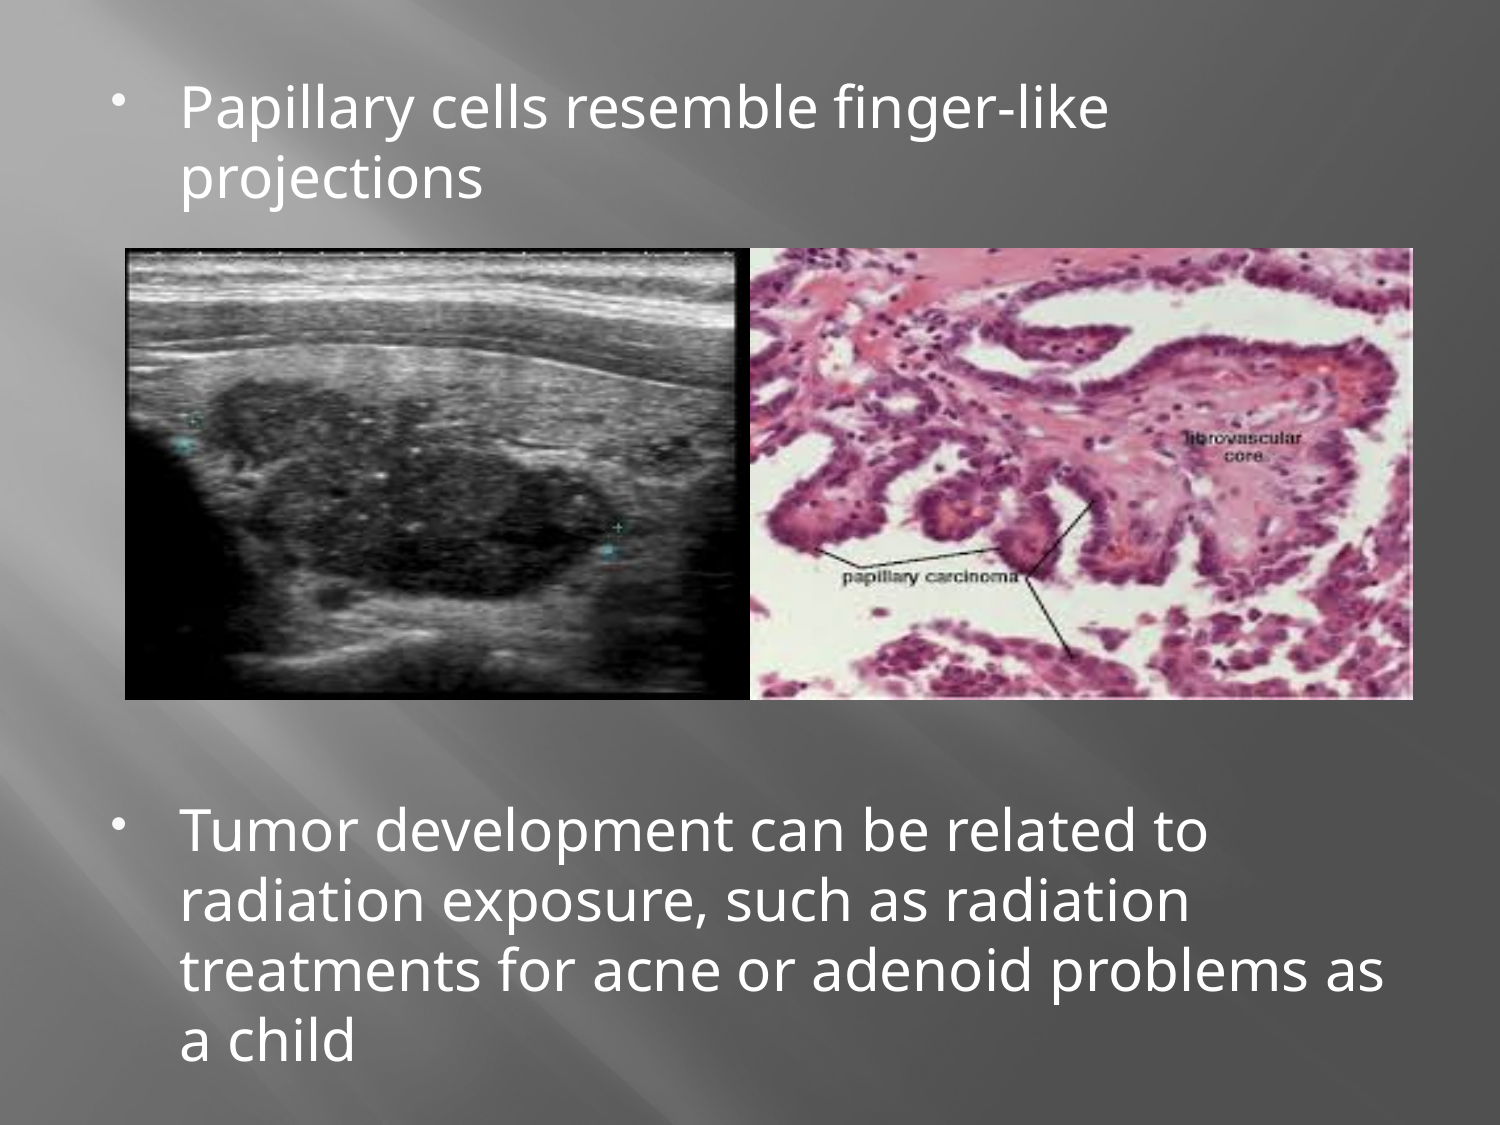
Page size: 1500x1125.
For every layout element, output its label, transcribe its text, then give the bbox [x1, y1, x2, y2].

picture [124, 248, 1413, 701]
list Papillary cells resemble finger-like projections Tumor development can be related to radiation exposure, such as radiation treatments for acne or adenoid problems as a child [75, 62, 1425, 1035]
